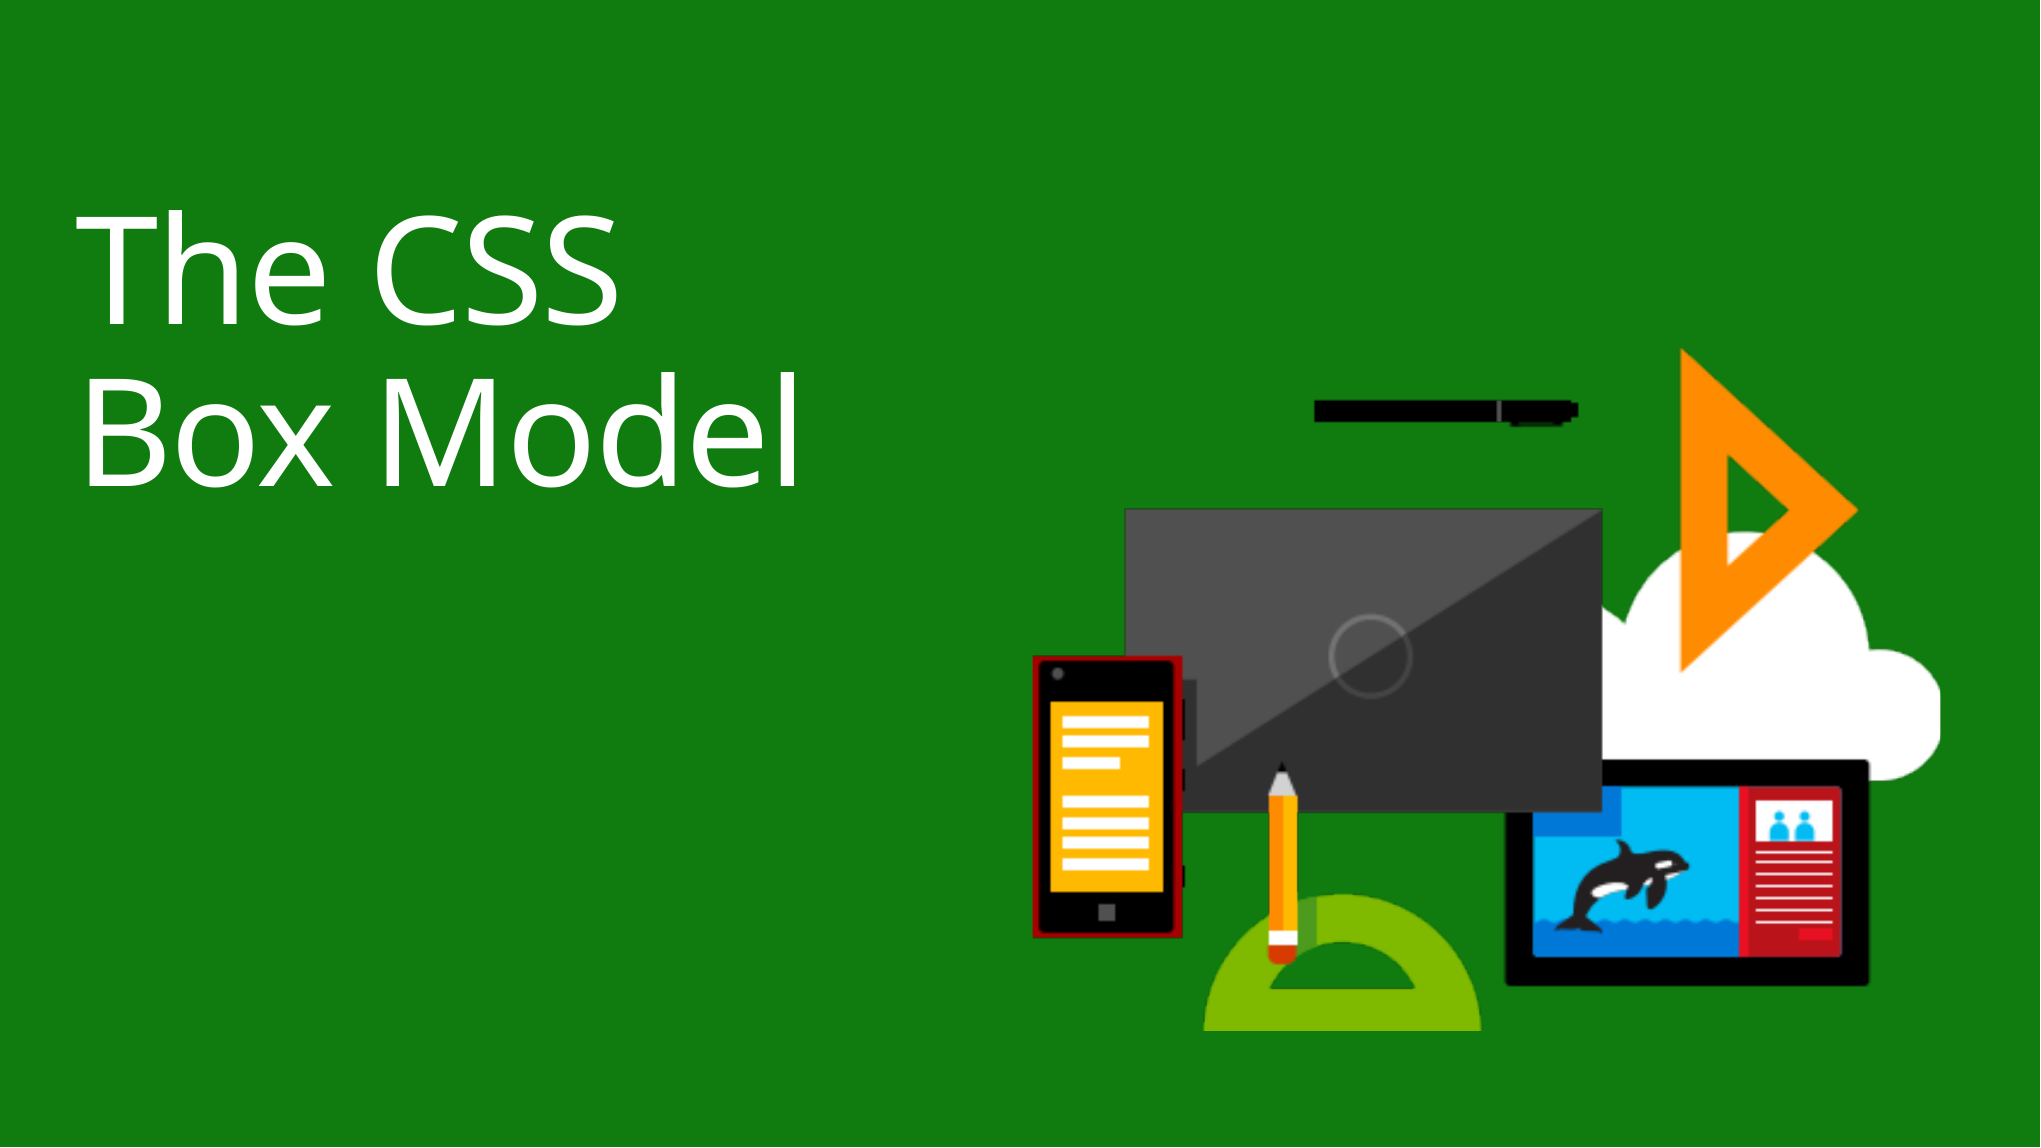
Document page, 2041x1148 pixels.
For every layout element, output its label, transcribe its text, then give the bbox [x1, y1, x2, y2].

title The CSS Box Model [60, 180, 1260, 541]
